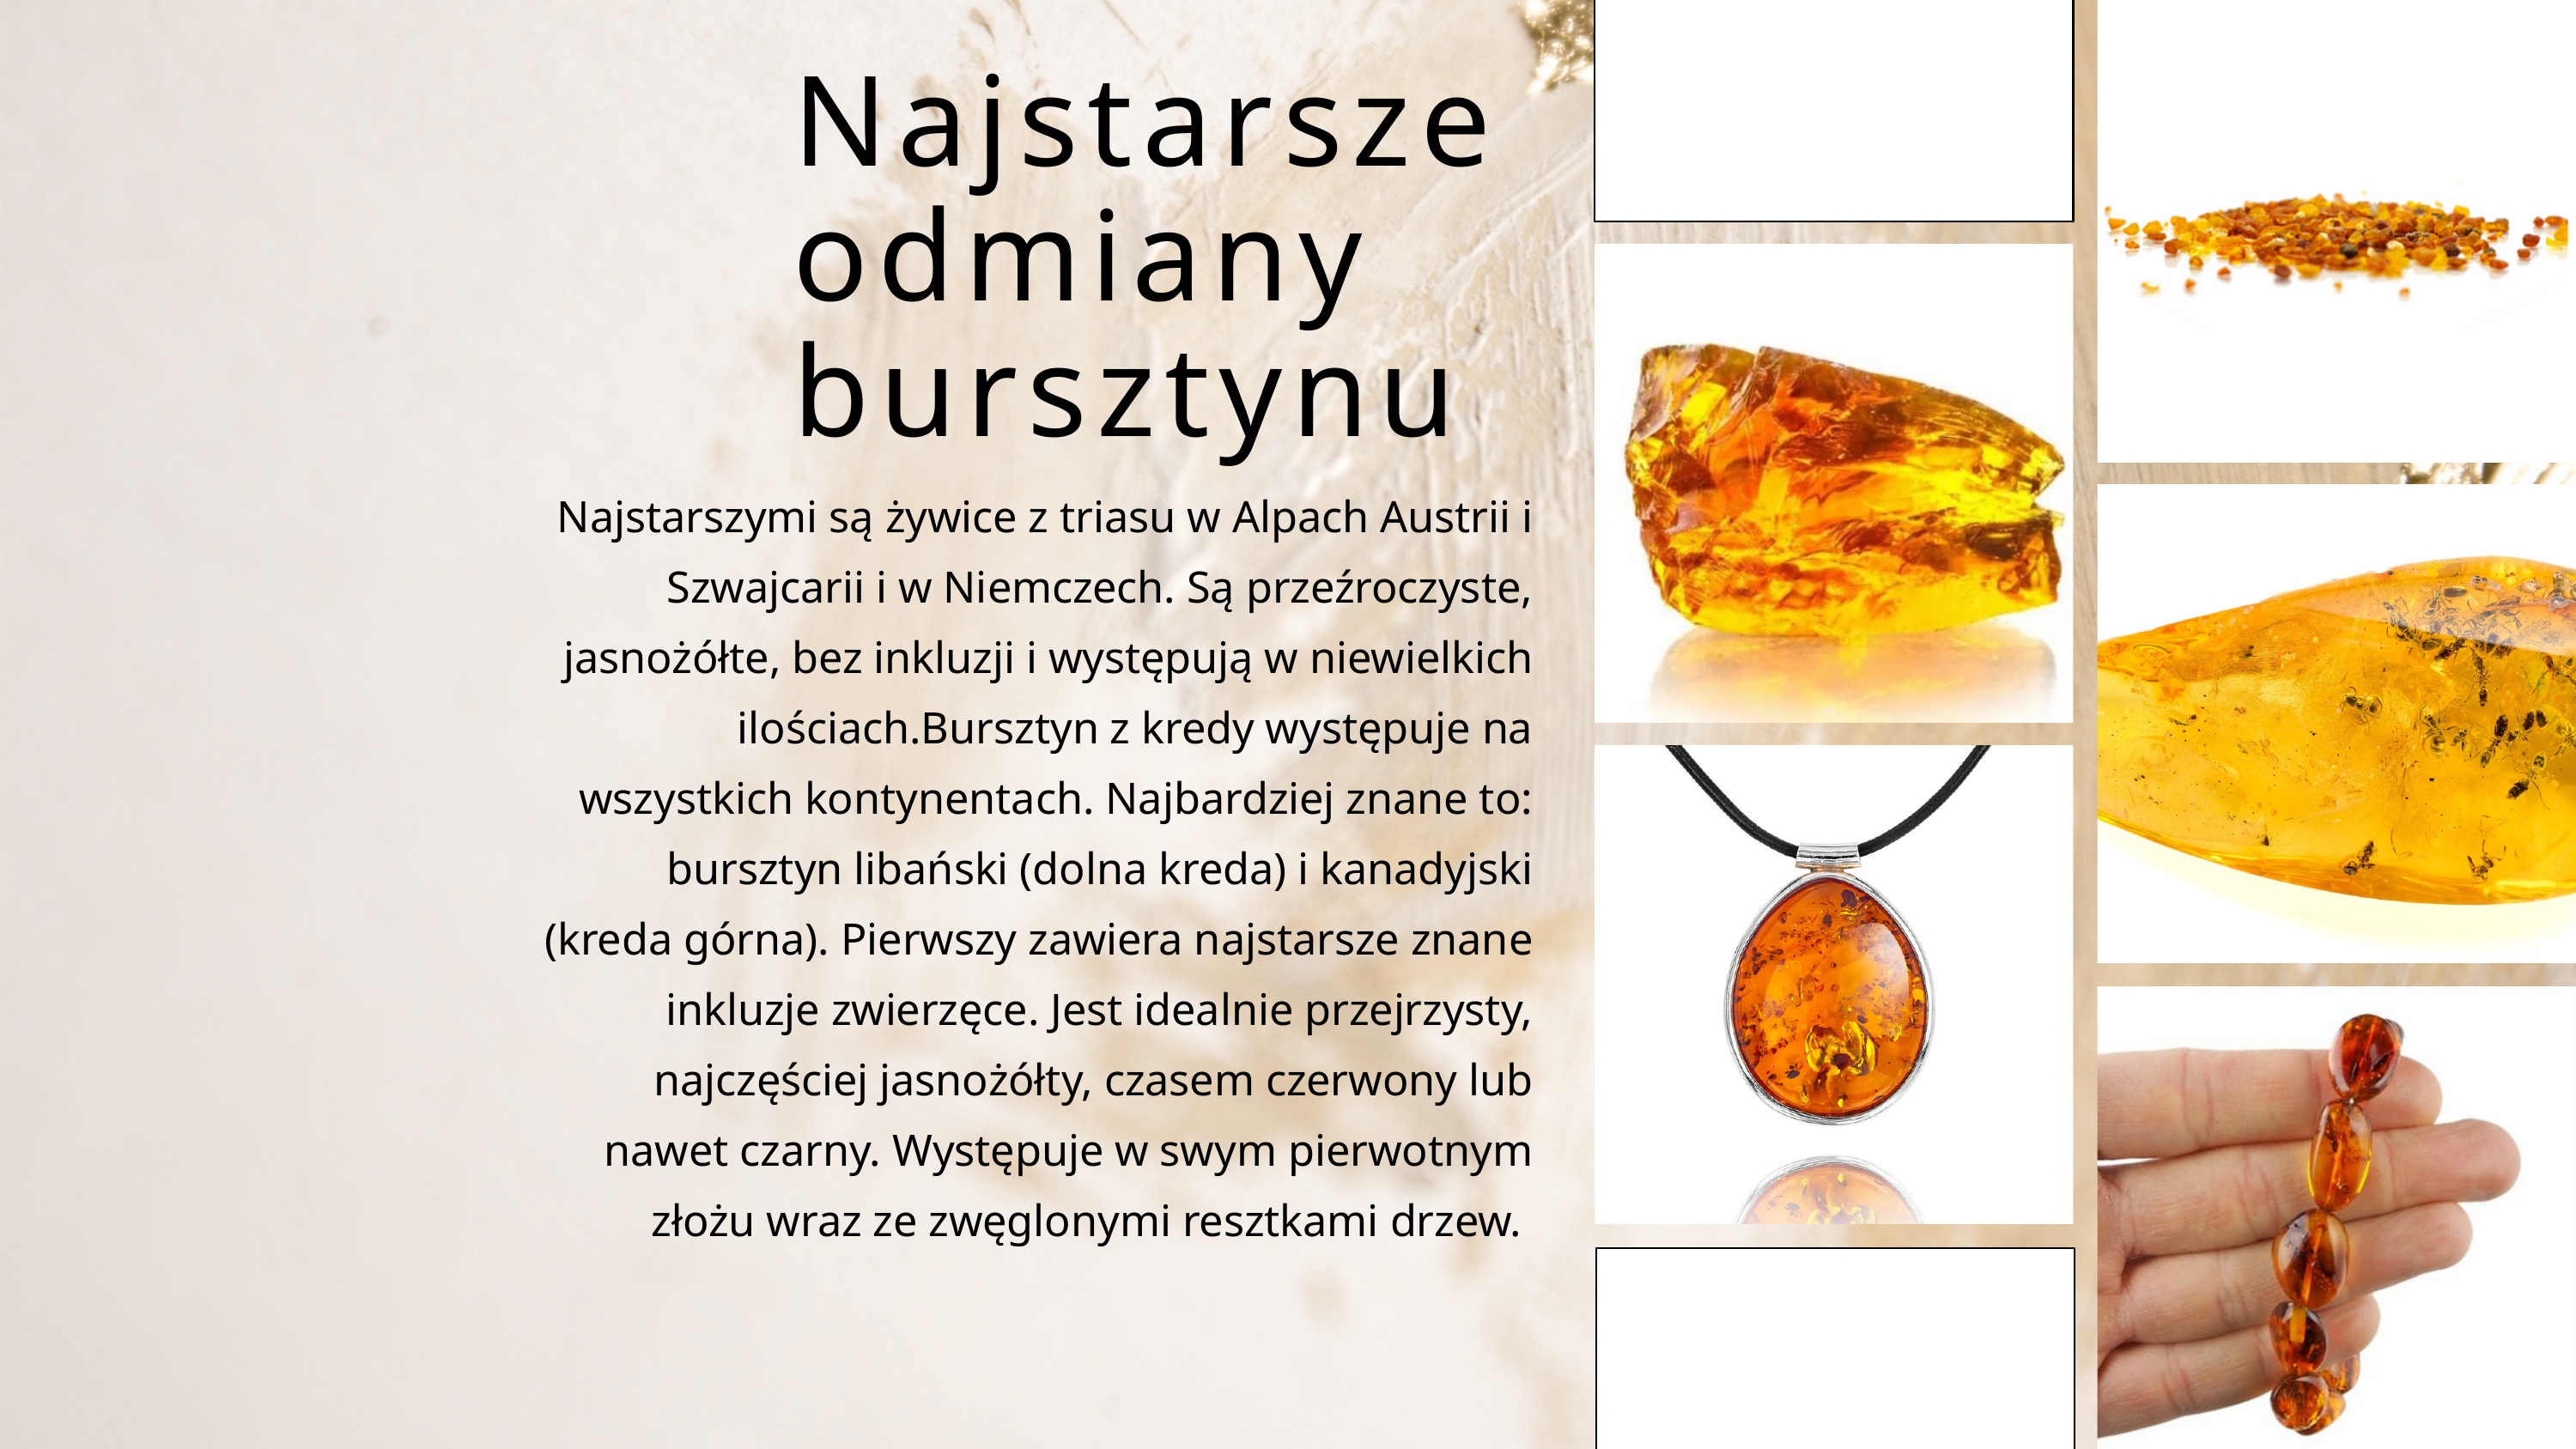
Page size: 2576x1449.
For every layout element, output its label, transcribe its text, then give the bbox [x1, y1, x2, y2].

text_box Najstarszymi są żywice z triasu w Alpach Austrii i Szwajcarii i w Niemczech. Są przeźroczyste, jasnożółte, bez inkluzji i występują w niewielkich ilościach.Bursztyn z kredy występuje na wszystkich kontynentach. Najbardziej znane to: bursztyn libański (dolna kreda) i kanadyjski (kreda górna). Pierwszy zawiera najstarsze znane inkluzje zwierzęce. Jest idealnie przejrzysty, najczęściej jasnożółty, czasem czerwony lub nawet czarny. Występuje w swym pierwotnym złożu wraz ze zwęglonymi resztkami drzew. [528, 470, 1534, 1246]
text_box [0, 0, 1588, 1449]
text_box Najstarsze odmiany bursztynu [793, 56, 1588, 597]
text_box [1594, 0, 2576, 1449]
